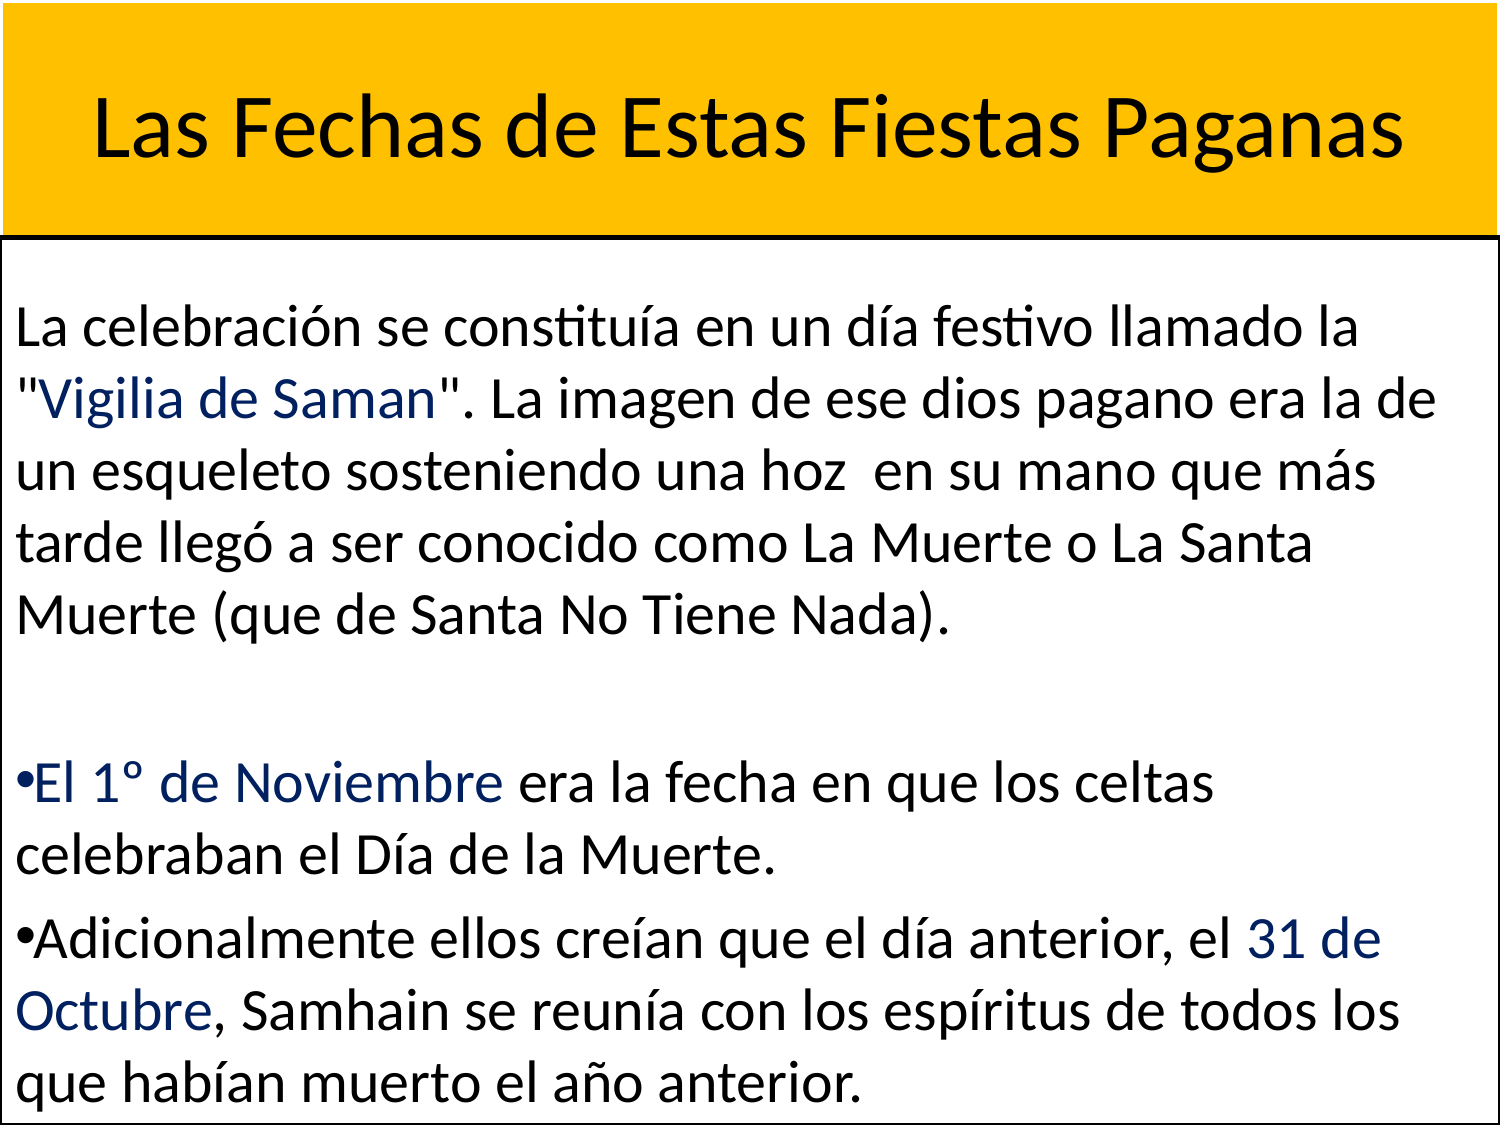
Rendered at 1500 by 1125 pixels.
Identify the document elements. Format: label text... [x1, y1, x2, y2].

subtitle La celebración se constituía en un día festivo llamado la "Vigilia de Saman". La imagen de ese dios pagano era la de un esqueleto sosteniendo una hoz en su mano que más tarde llegó a ser conocido como La Muerte o La Santa Muerte (que de Santa No Tiene Nada). El 1º de Noviembre era la fecha en que los celtas celebraban el Día de la Muerte. Adicionalmente ellos creían que el día anterior, el 31 de Octubre, Samhain se reunía con los espíritus de todos los que habían muerto el año anterior. [0, 235, 1500, 1125]
title Las Fechas de Estas Fiestas Paganas [0, 0, 1500, 235]
